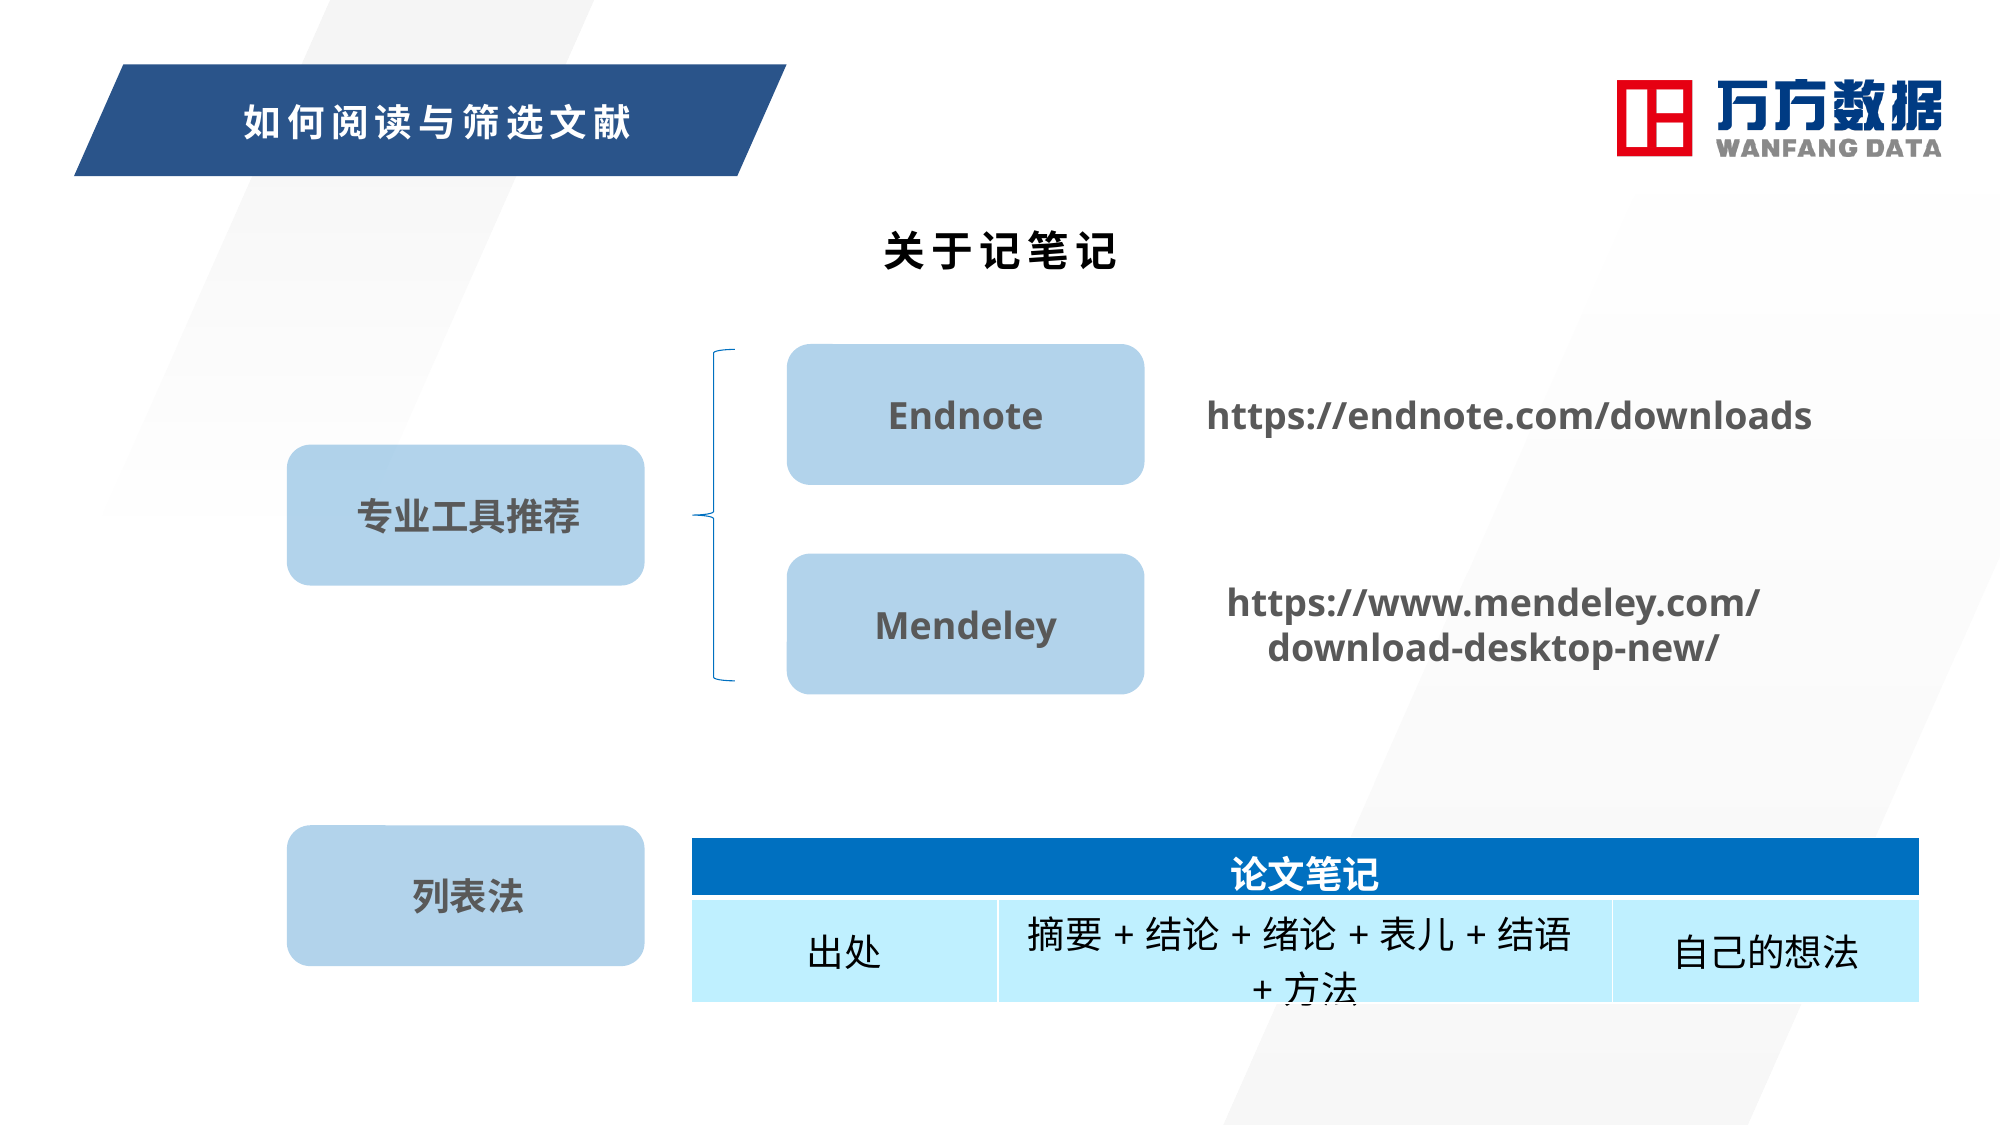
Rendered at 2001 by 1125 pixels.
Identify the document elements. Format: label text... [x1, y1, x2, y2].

text_box 专业工具推荐 [320, 485, 617, 545]
picture [1617, 79, 1942, 157]
text_box Mendeley [834, 594, 1097, 654]
text_box [785, 342, 1146, 486]
text_box [285, 824, 646, 968]
table_cell 摘要+结论+绪论+表儿+结语+方法 [999, 900, 1612, 1002]
text_box https://endnote.com/downloads [1191, 384, 1829, 444]
table_header 论文笔记 [692, 838, 1919, 895]
text_box [785, 552, 1146, 696]
table_cell 自己的想法 [1613, 900, 1919, 1002]
text_box Endnote [786, 384, 1145, 445]
text_box 列表法 [320, 865, 617, 926]
text_box [692, 348, 735, 682]
text_box https://www.mendeley.com/ download-desktop-new/ [1211, 571, 1777, 676]
title 如何阅读与筛选文献 [139, 96, 735, 174]
text_box 关于记笔记 [517, 201, 1483, 305]
text_box [285, 443, 646, 587]
table_cell 出处 [692, 900, 997, 1002]
